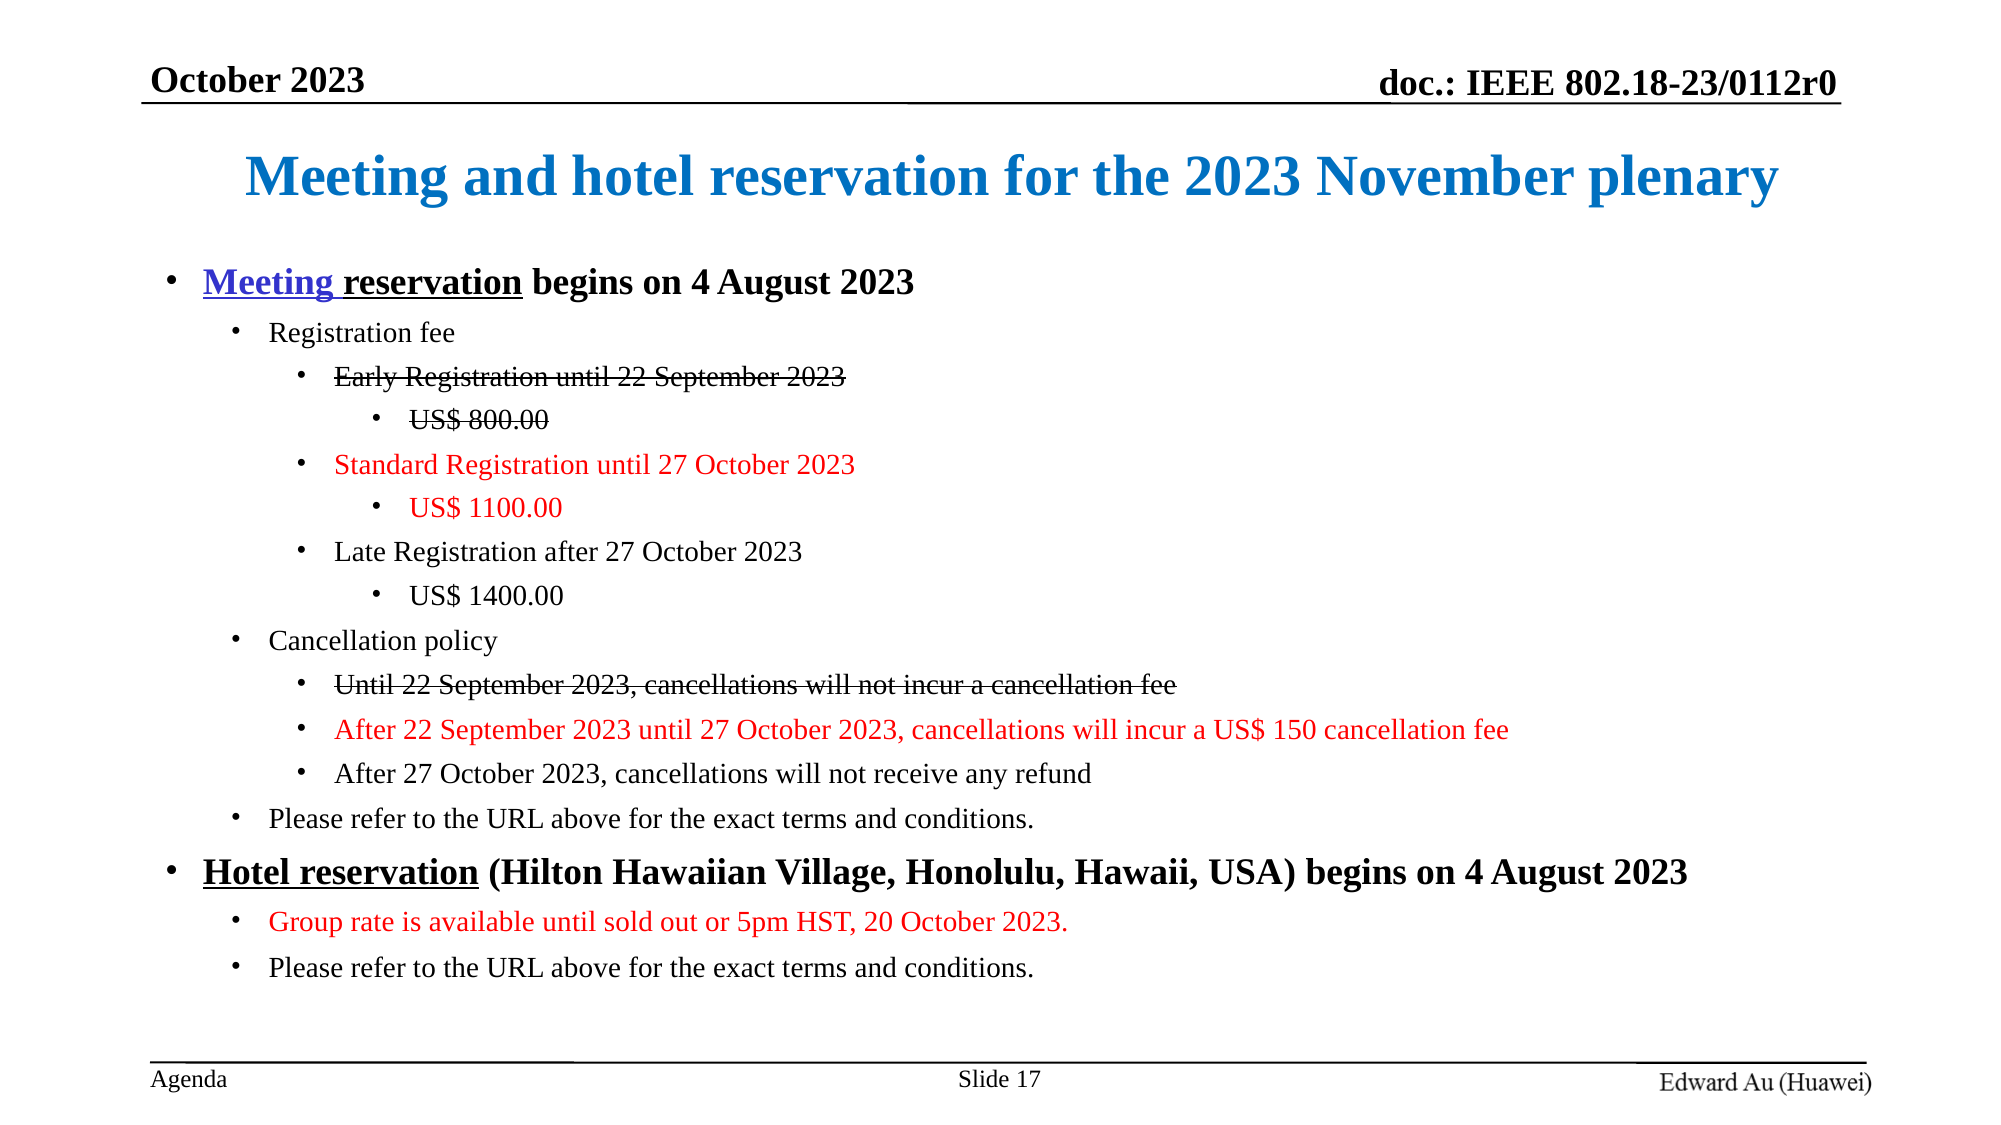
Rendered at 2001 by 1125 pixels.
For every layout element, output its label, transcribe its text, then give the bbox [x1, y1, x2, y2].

slide_number Slide 17 [933, 1061, 1067, 1123]
list Meeting reservation begins on 4 August 2023 Registration fee Early Registration until 22 September 2023 US$ 800.00 Standard Registration until 27 October 2023 US$ 1100.00 Late Registration after 27 October 2023 US$ 1400.00 Cancellation policy Until 22 September 2023, cancellations will not incur a cancellation fee After 22 September 2023 until 27 October 2023, cancellations will incur a US$ 150 cancellation fee After 27 October 2023, cancellations will not receive any refund Please refer to the URL above for the exact terms and conditions. Hotel reservation (Hilton Hawaiian Village, Honolulu, Hawaii, USA) begins on 4 August 2023 Group rate is available until sold out or 5pm HST, 20 October 2023. Please refer to the URL above for the exact terms and conditions. [149, 249, 1844, 1059]
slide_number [149, 54, 651, 101]
title Meeting and hotel reservation for the 2023 November plenary [162, 99, 1864, 246]
picture [1174, 1058, 1887, 1113]
